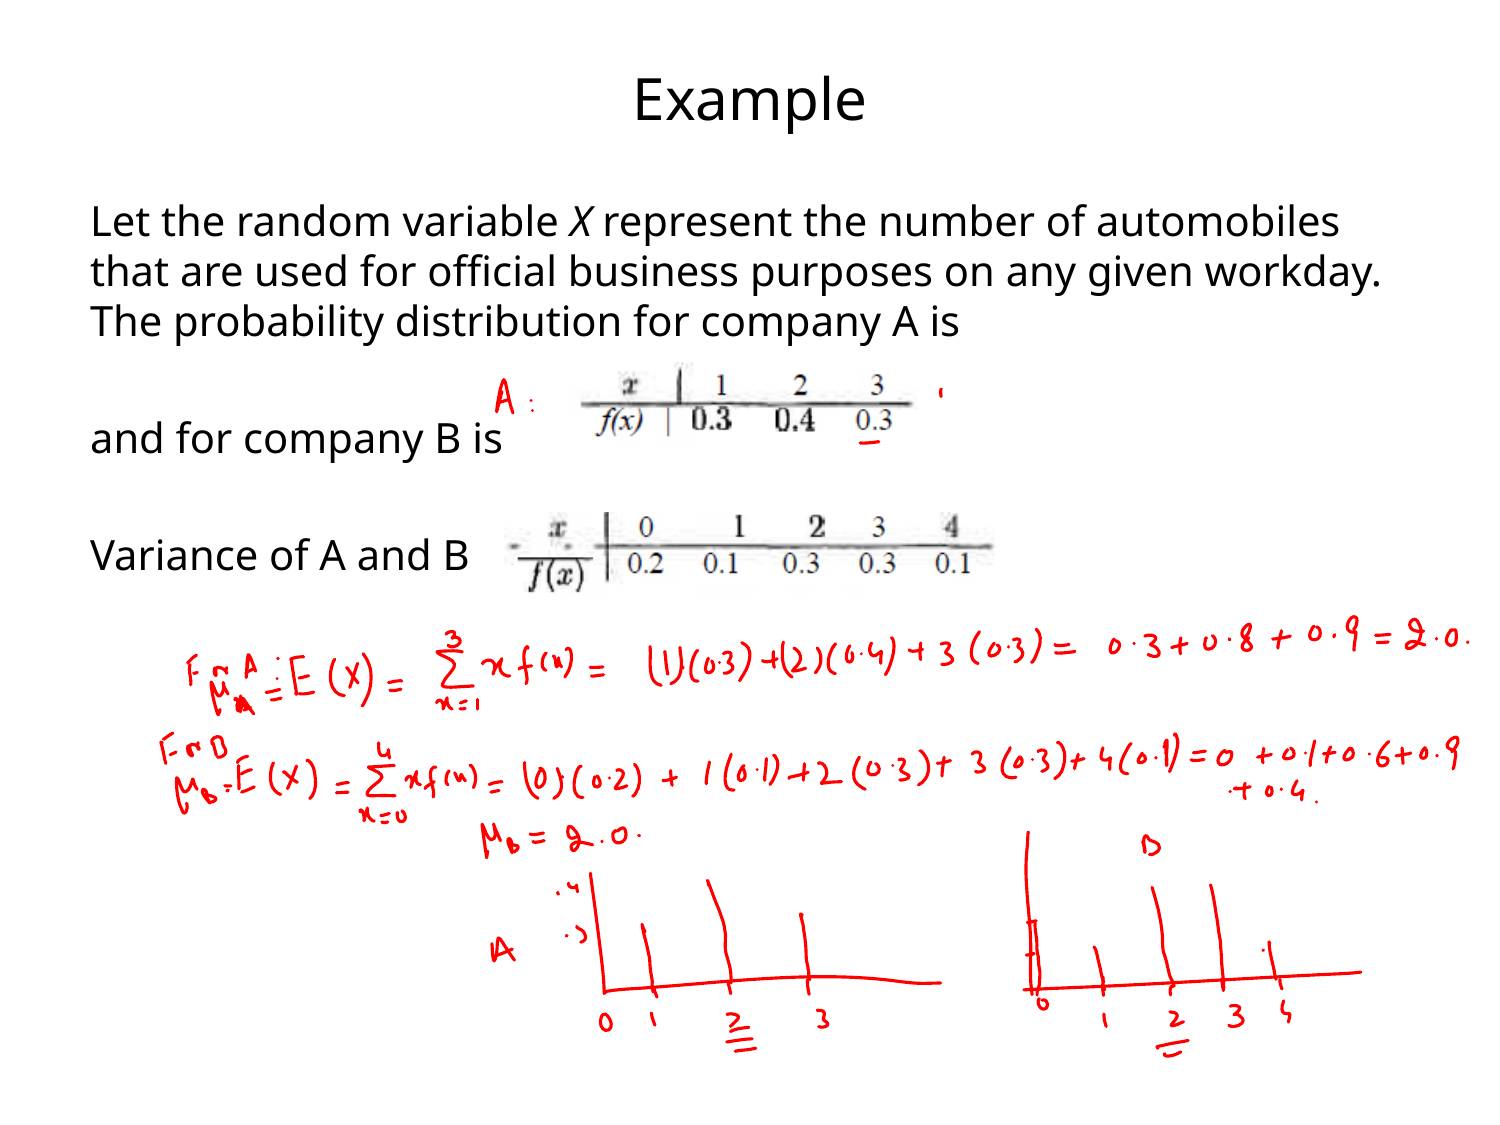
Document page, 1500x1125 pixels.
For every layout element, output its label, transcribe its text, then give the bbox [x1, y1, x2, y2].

picture [504, 512, 996, 598]
list Let the random variable X represent the number of automobiles that are used for official business purposes on any given workday. The probability distribution for company A is and for company B is Variance of A and B [75, 187, 1425, 1005]
title Example [75, 45, 1425, 150]
picture [567, 362, 933, 446]
